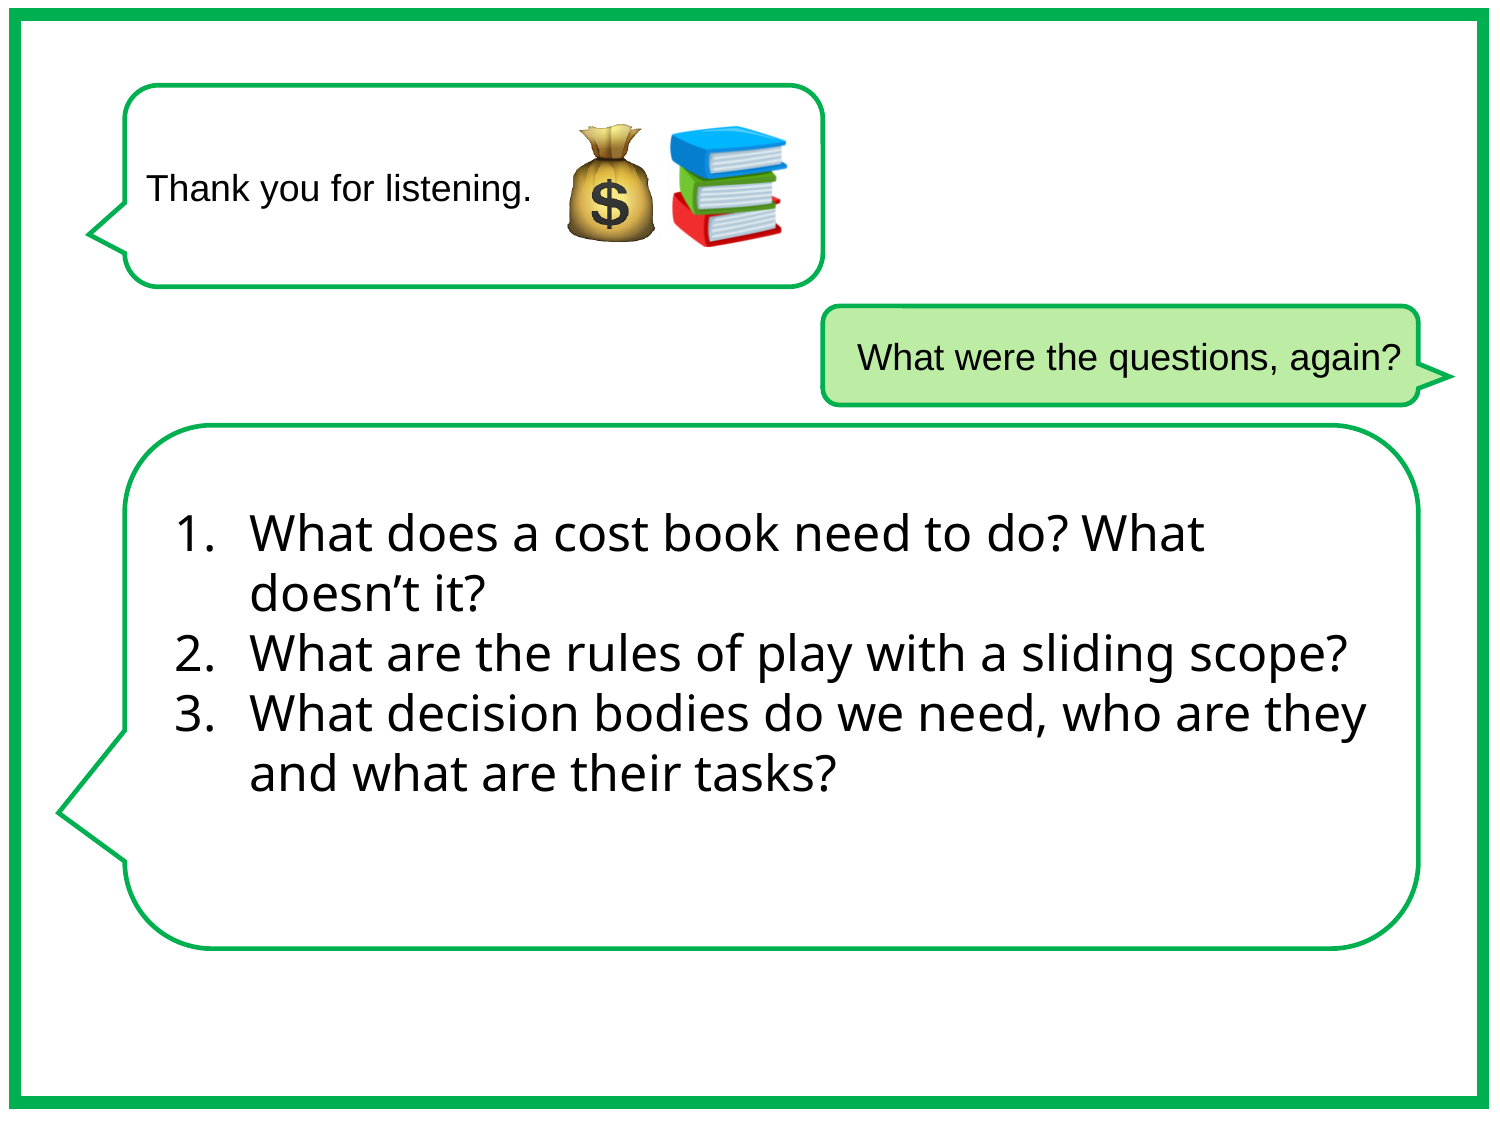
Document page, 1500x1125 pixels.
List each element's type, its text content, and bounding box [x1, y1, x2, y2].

text_box What were the questions, again? [821, 304, 1453, 407]
picture [552, 124, 791, 247]
text_box [56, 424, 1420, 950]
text_box Thank you for listening. [612, 84, 824, 288]
text_box [25, 0, 612, 301]
text_box What does a cost book need to do? What doesn’t it? What are the rules of play with a sliding scope? What decision bodies do we need, who are they and what are their tasks? [160, 493, 1383, 809]
